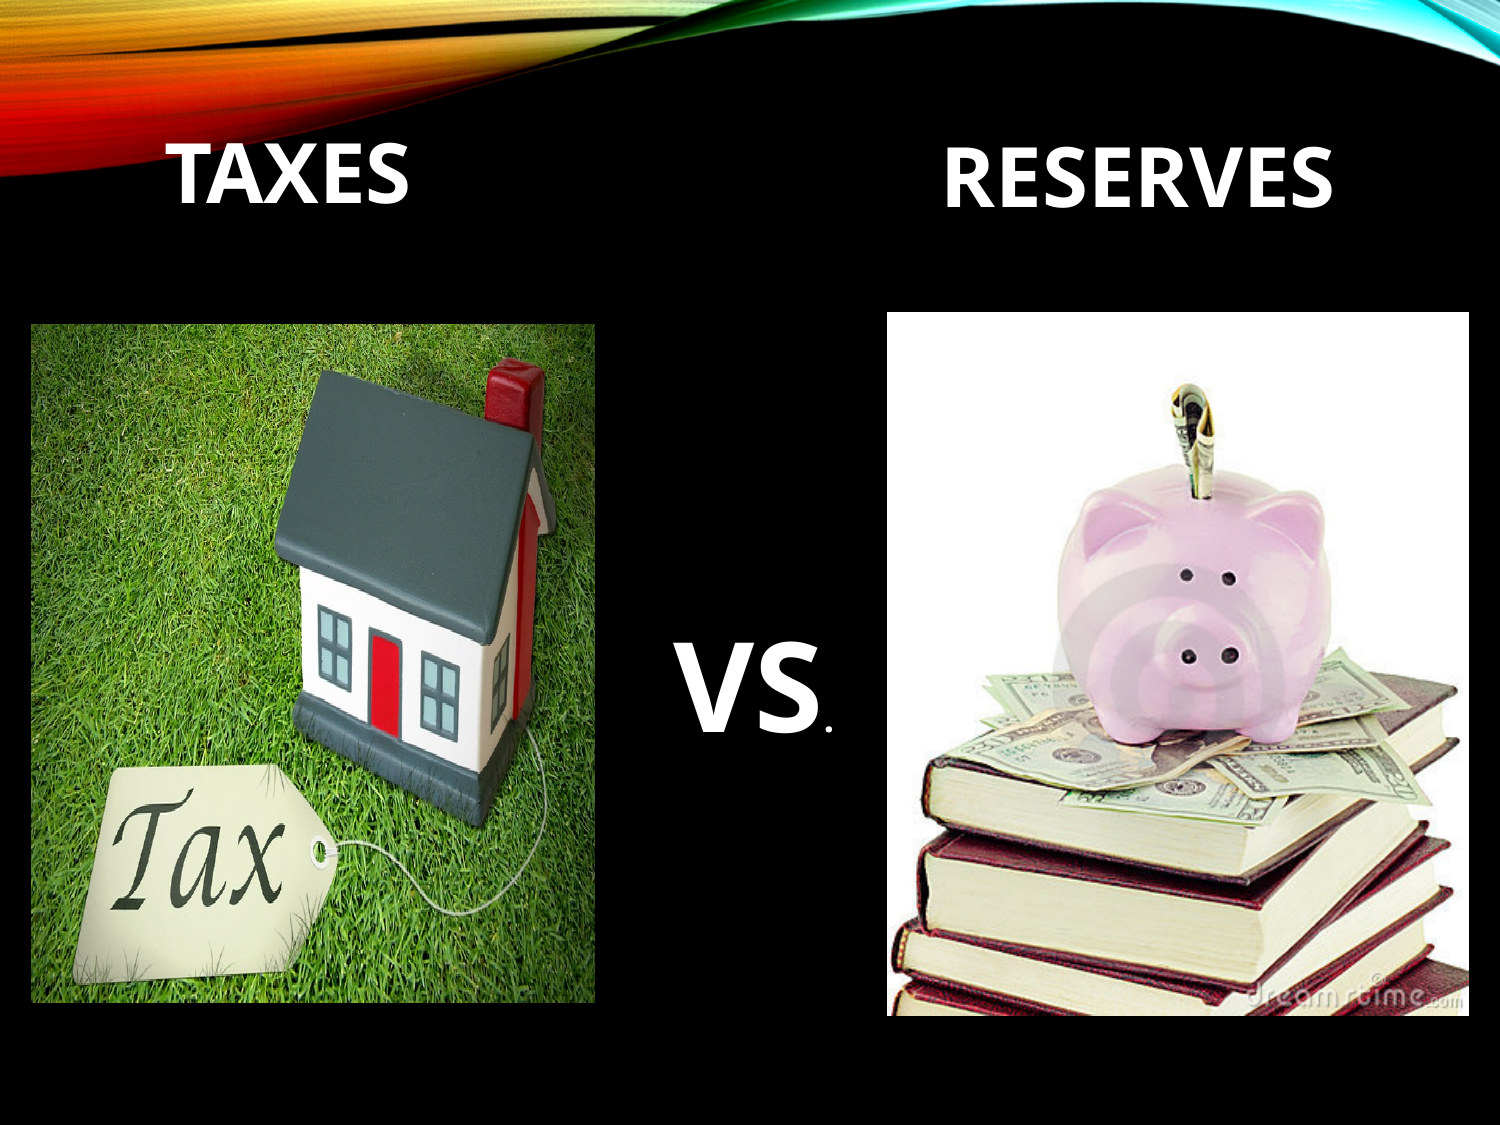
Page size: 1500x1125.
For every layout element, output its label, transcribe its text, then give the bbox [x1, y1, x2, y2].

picture [0, 0, 1500, 178]
text_box VS. [658, 599, 850, 765]
picture [887, 311, 1469, 1016]
text_box TAXES [149, 112, 427, 228]
picture [31, 324, 595, 1003]
text_box RESERVES [925, 116, 1351, 232]
